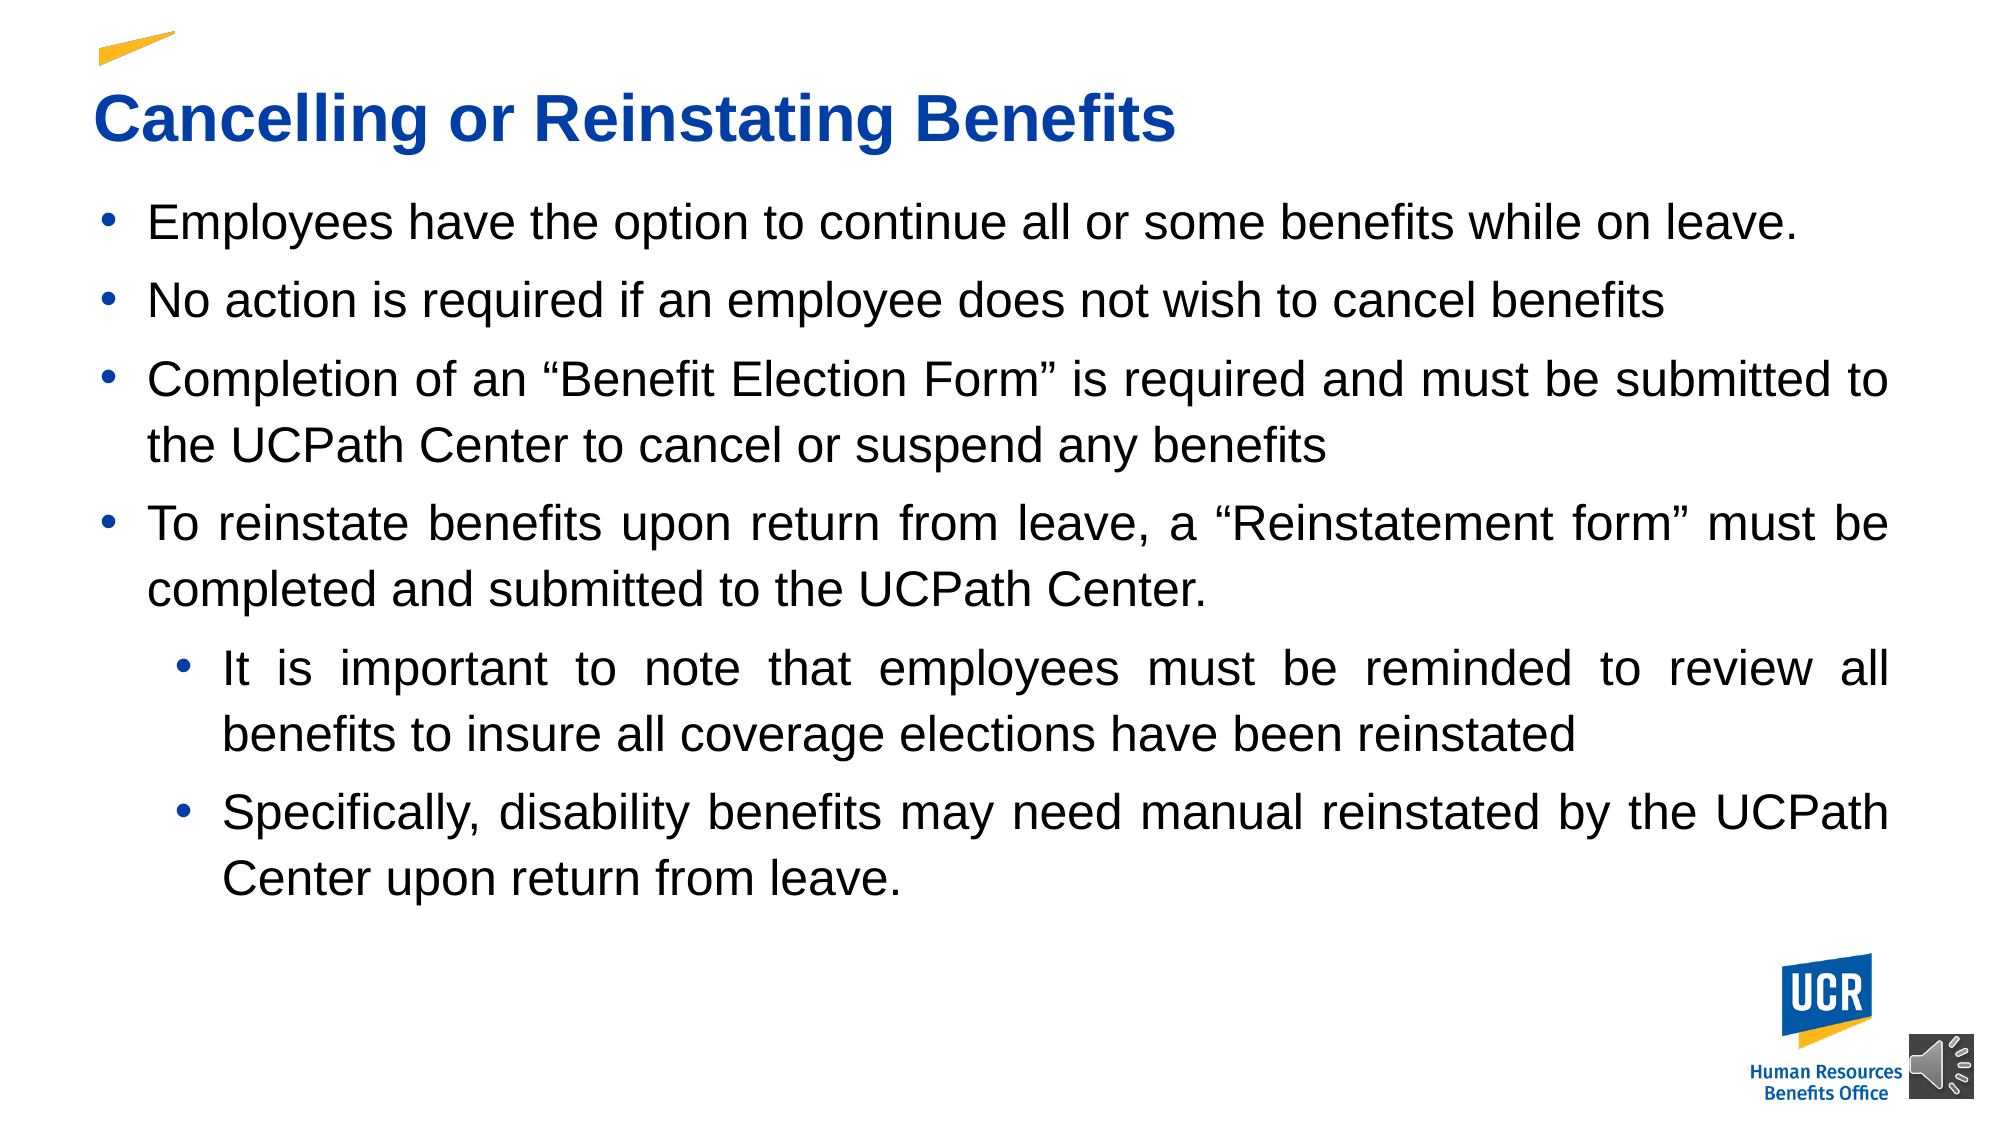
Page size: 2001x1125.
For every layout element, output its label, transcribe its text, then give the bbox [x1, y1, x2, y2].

text_box Cancelling or Reinstating Benefits [93, 74, 1582, 155]
picture [99, 31, 175, 66]
text_box Employees have the option to continue all or some benefits while on leave. No action is required if an employee does not wish to cancel benefits Completion of an “Benefit Election Form” is required and must be submitted to the UCPath Center to cancel or suspend any benefits To reinstate benefits upon return from leave, a “Reinstatement form” must be completed and submitted to the UCPath Center. It is important to note that employees must be reminded to review all benefits to insure all coverage elections have been reinstated Specifically, disability benefits may need manual reinstated by the UCPath Center upon return from leave. [90, 183, 1891, 985]
picture [1751, 953, 1902, 1100]
picture [1908, 1033, 1975, 1100]
